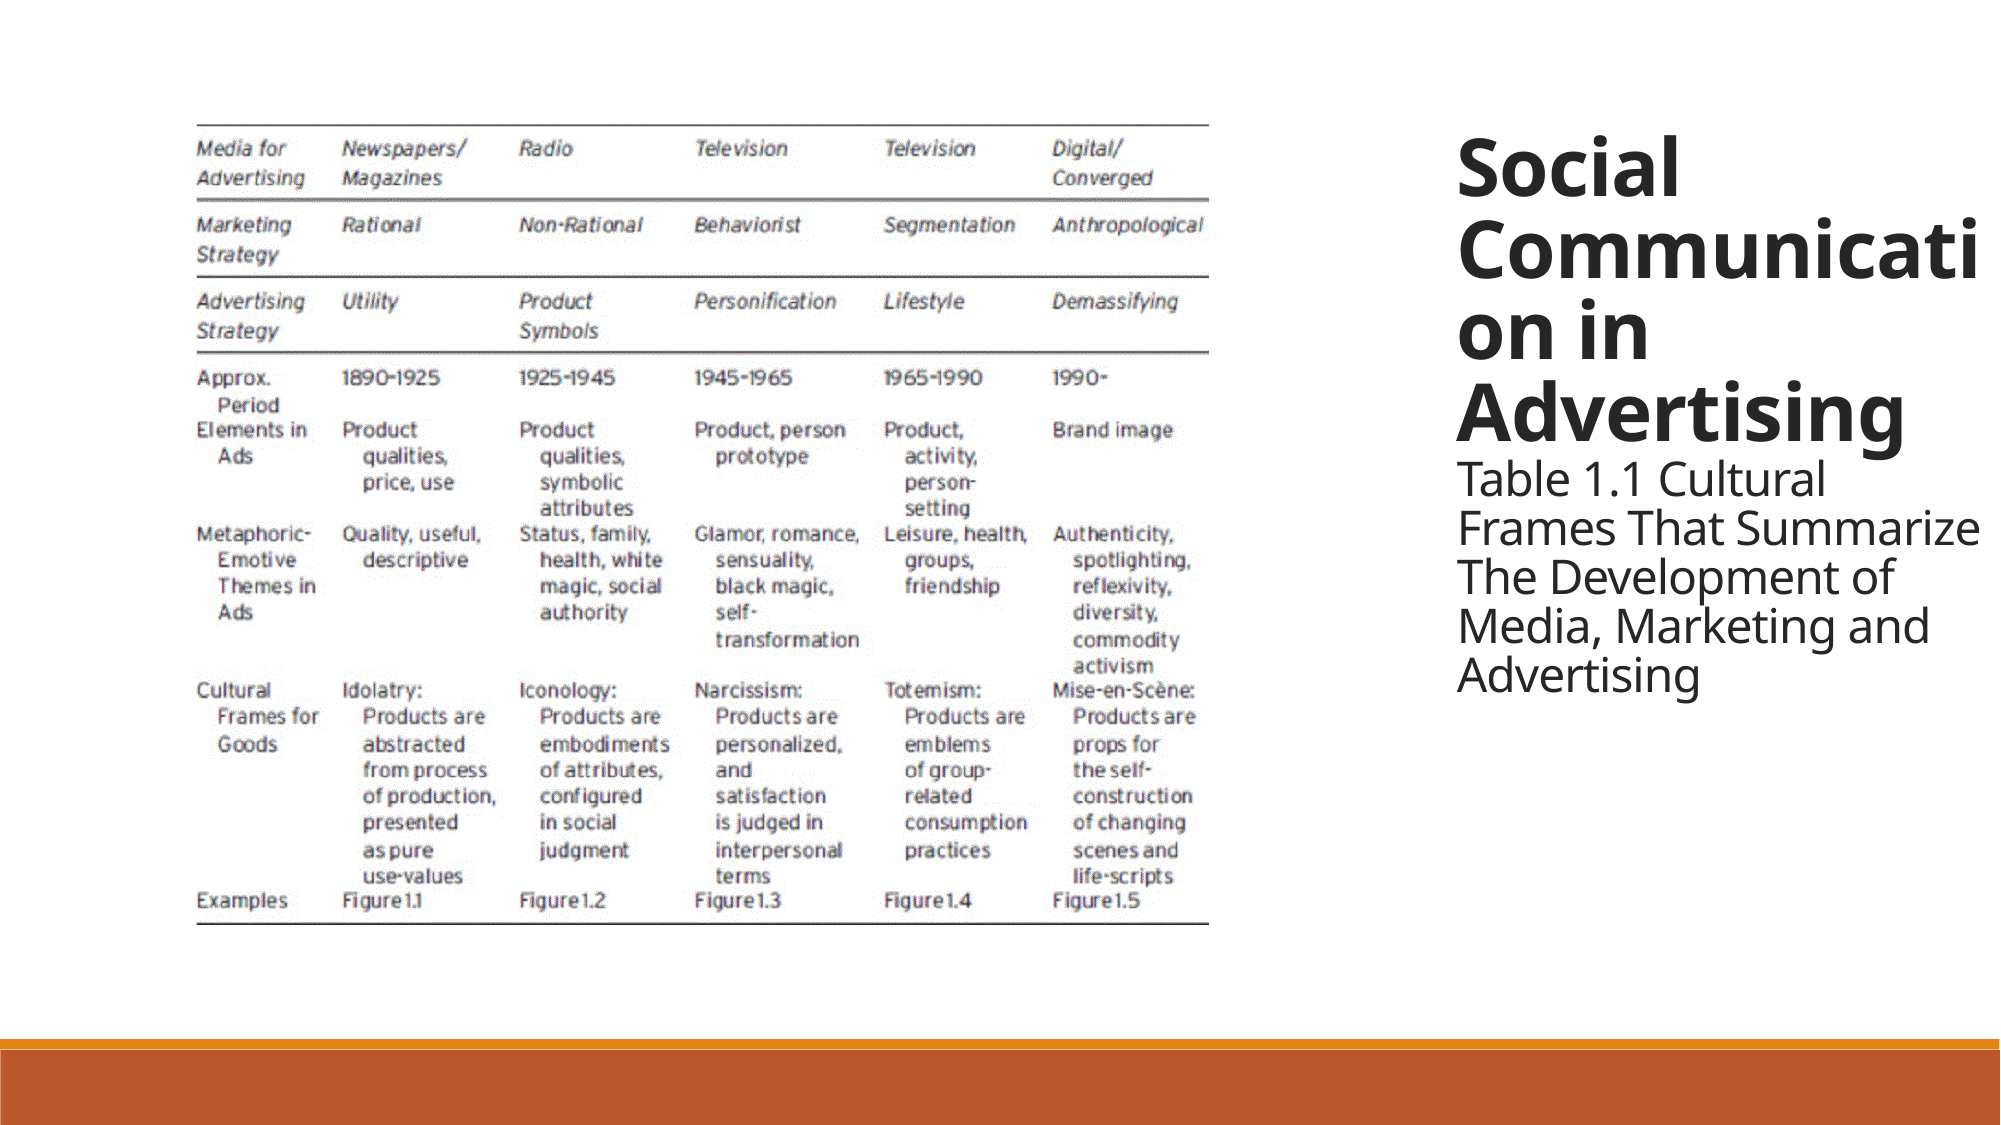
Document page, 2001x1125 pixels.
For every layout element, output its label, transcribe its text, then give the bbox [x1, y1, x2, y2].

title Social Communication in Advertising Table 1.1 Cultural Frames That Summarize The Development of Media, Marketing and Advertising [1441, 104, 2000, 710]
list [174, 112, 1237, 943]
